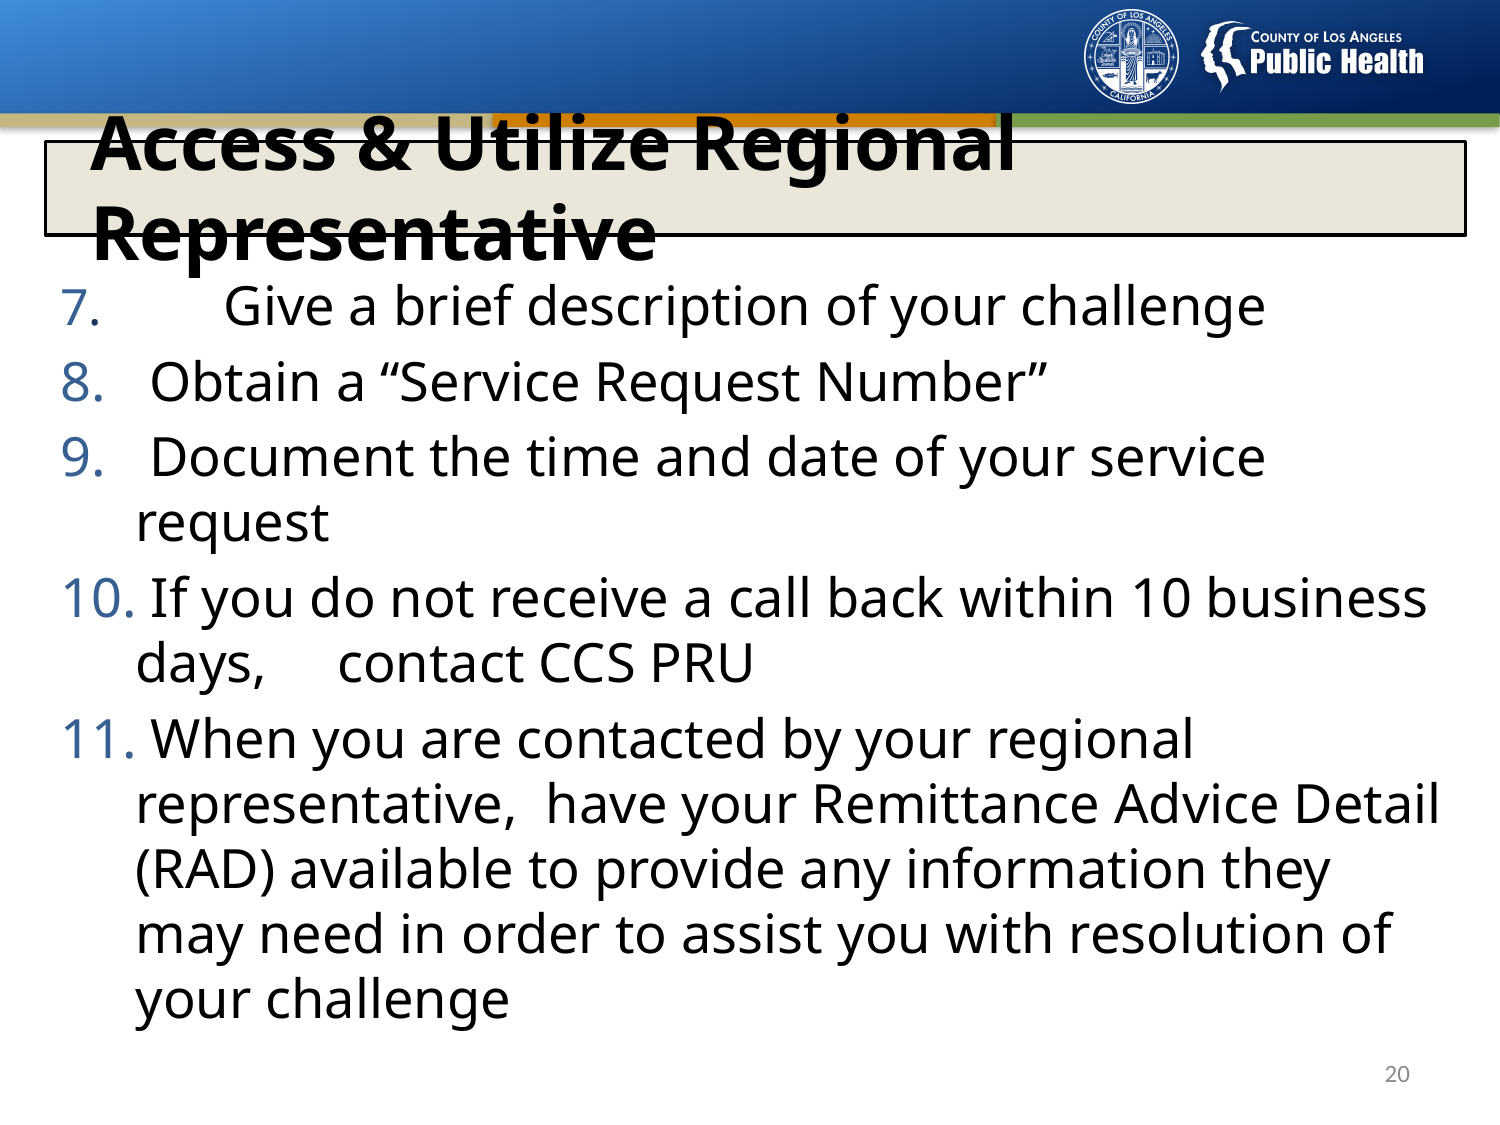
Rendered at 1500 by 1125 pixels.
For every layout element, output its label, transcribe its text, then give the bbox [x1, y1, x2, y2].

text_box [45, 141, 75, 236]
text_box [1425, 141, 1466, 236]
slide_number 19 [1337, 1042, 1425, 1103]
list 7. Give a brief description of your challenge Obtain a “Service Request Number” Document the time and date of your service request If you do not receive a call back within 10 business days, contact CCS PRU When you are contacted by your regional representative, have your Remittance Advice Detail (RAD) available to provide any information they may need in order to assist you with resolution of your challenge [45, 263, 1466, 952]
picture [1084, 9, 1179, 104]
picture [1201, 21, 1423, 93]
title Access & Utilize Regional Representative [75, 133, 1425, 238]
